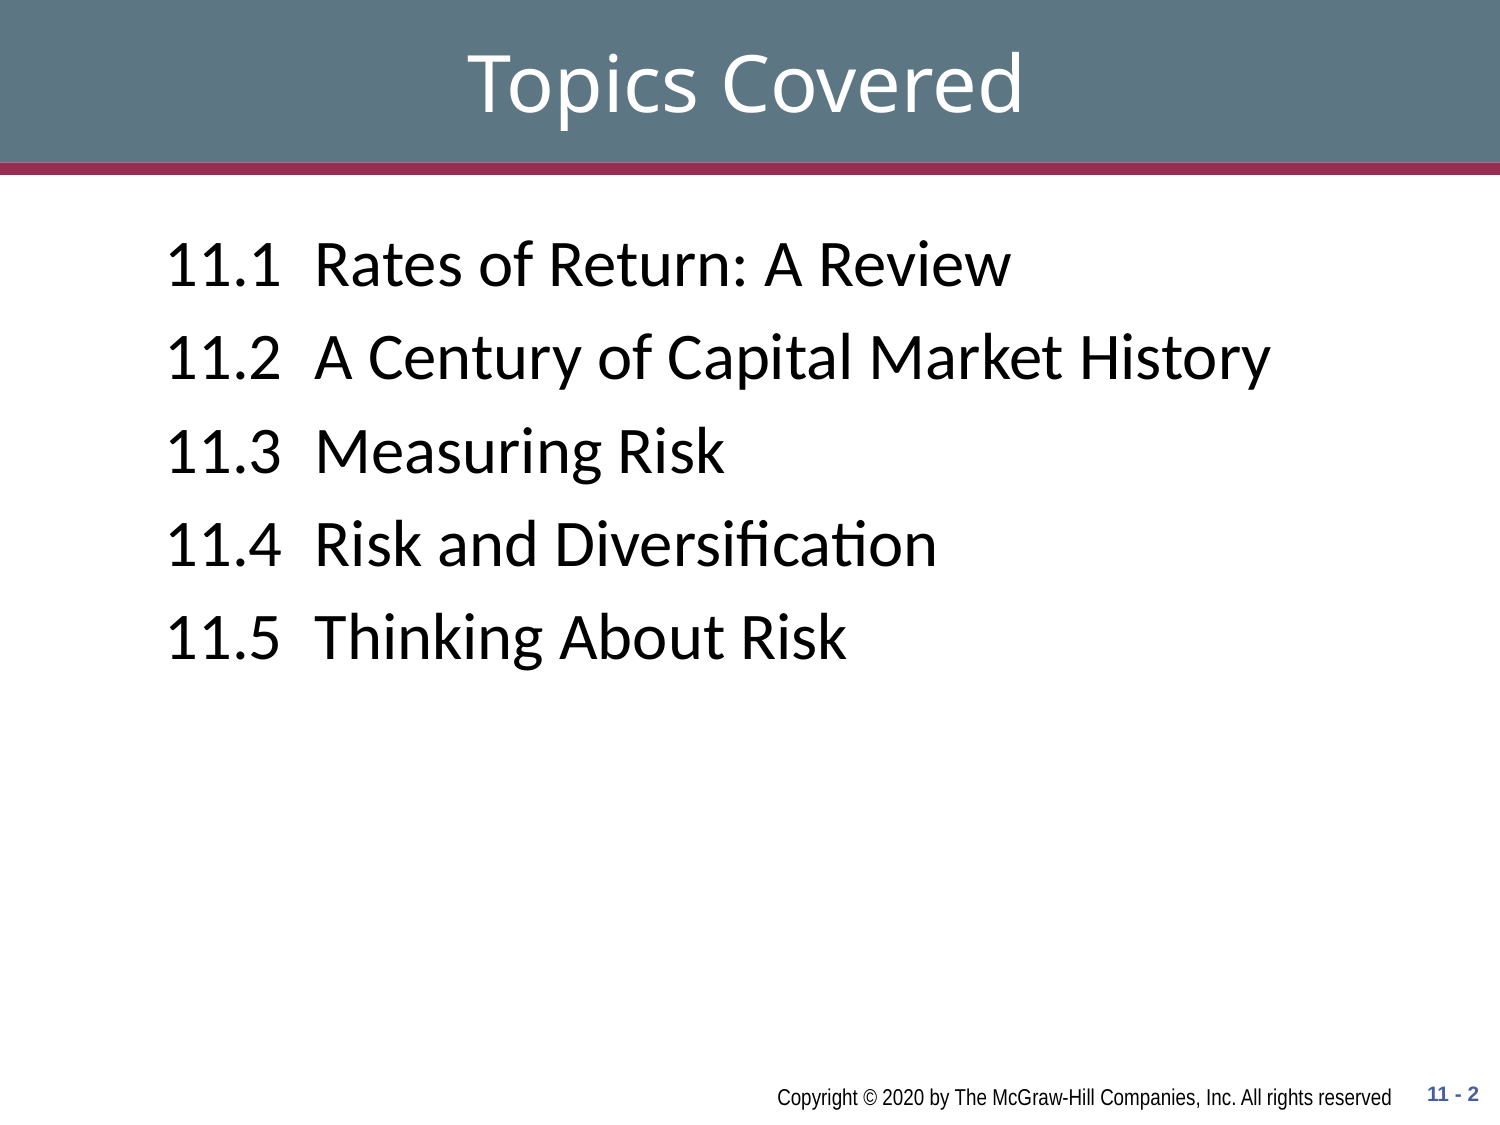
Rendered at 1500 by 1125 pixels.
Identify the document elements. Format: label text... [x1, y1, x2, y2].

title Topics Covered [37, 12, 1457, 150]
list 11.1 Rates of Return: A Review 11.2 A Century of Capital Market History 11.3 Measuring Risk 11.4 Risk and Diversification 11.5 Thinking About Risk [150, 212, 1425, 963]
